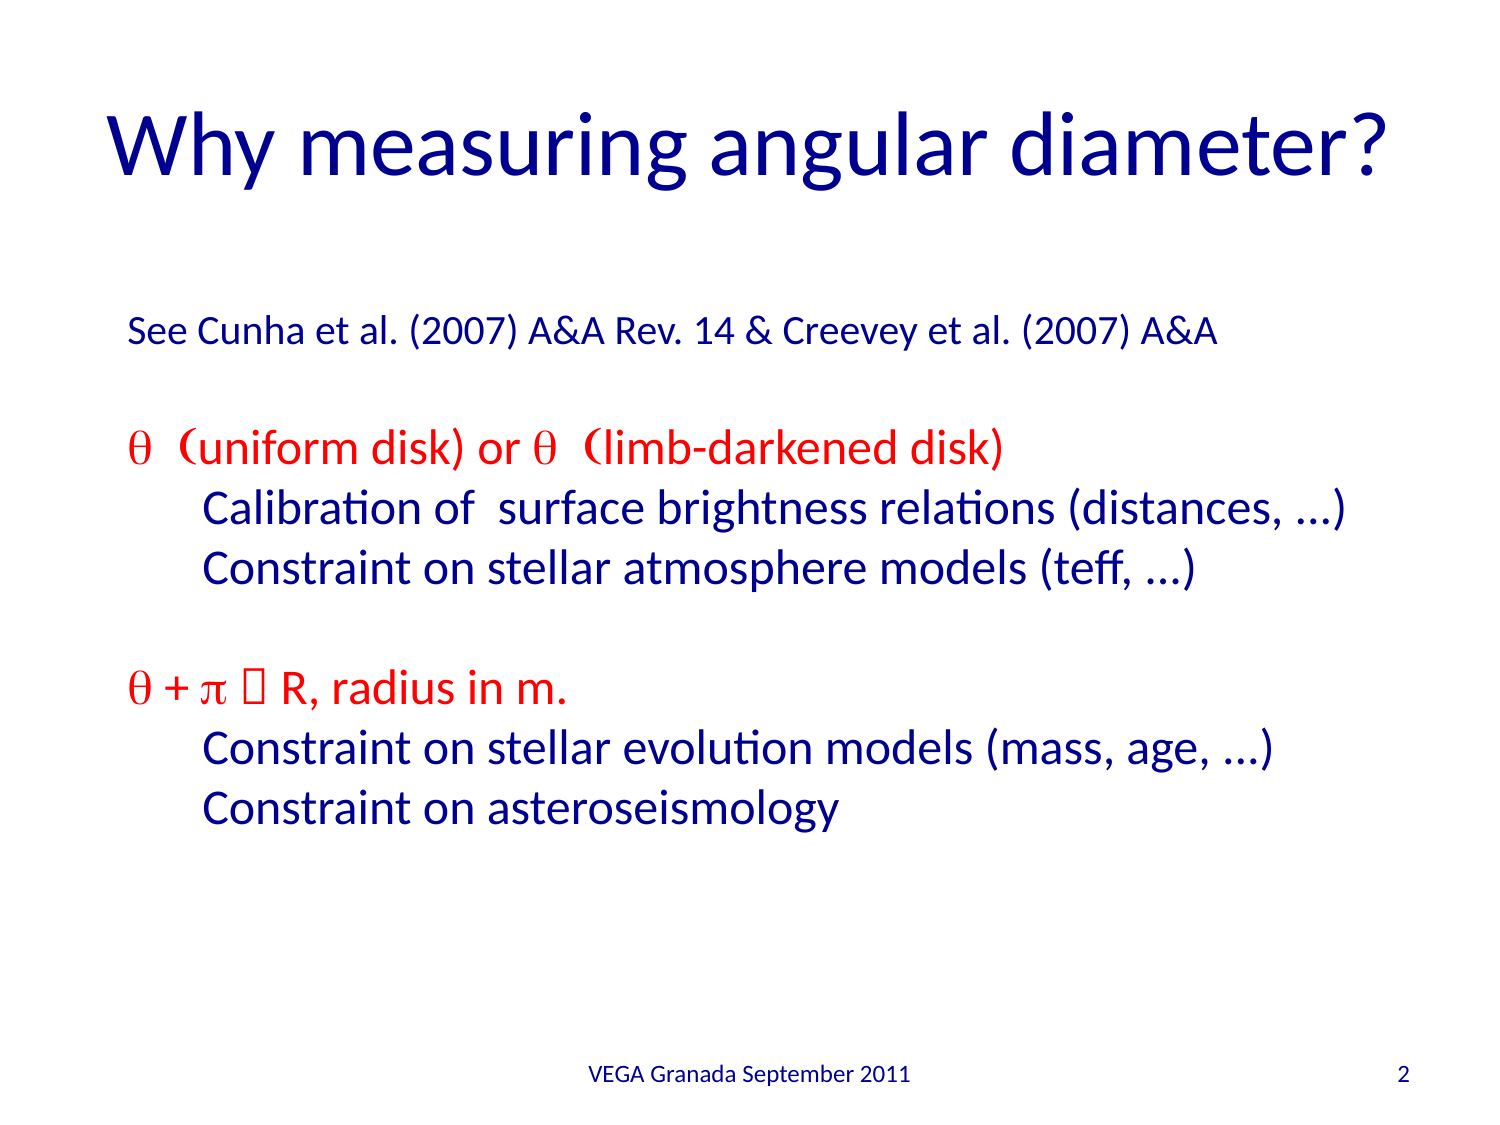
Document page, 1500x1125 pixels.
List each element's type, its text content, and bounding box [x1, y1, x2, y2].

slide_number 2 [1074, 1042, 1425, 1103]
footer VEGA Granada September 2011 [512, 1042, 988, 1103]
title Why measuring angular diameter? [75, 45, 1425, 233]
text_box See Cunha et al. (2007) A&A Rev. 14 & Creevey et al. (2007) A&A q (uniform disk) or q (limb-darkened disk) Calibration of surface brightness relations (distances, ...) Constraint on stellar atmosphere models (teff, ...) q + p  R, radius in m. Constraint on stellar evolution models (mass, age, ...) Constraint on asteroseismology [112, 287, 1400, 888]
